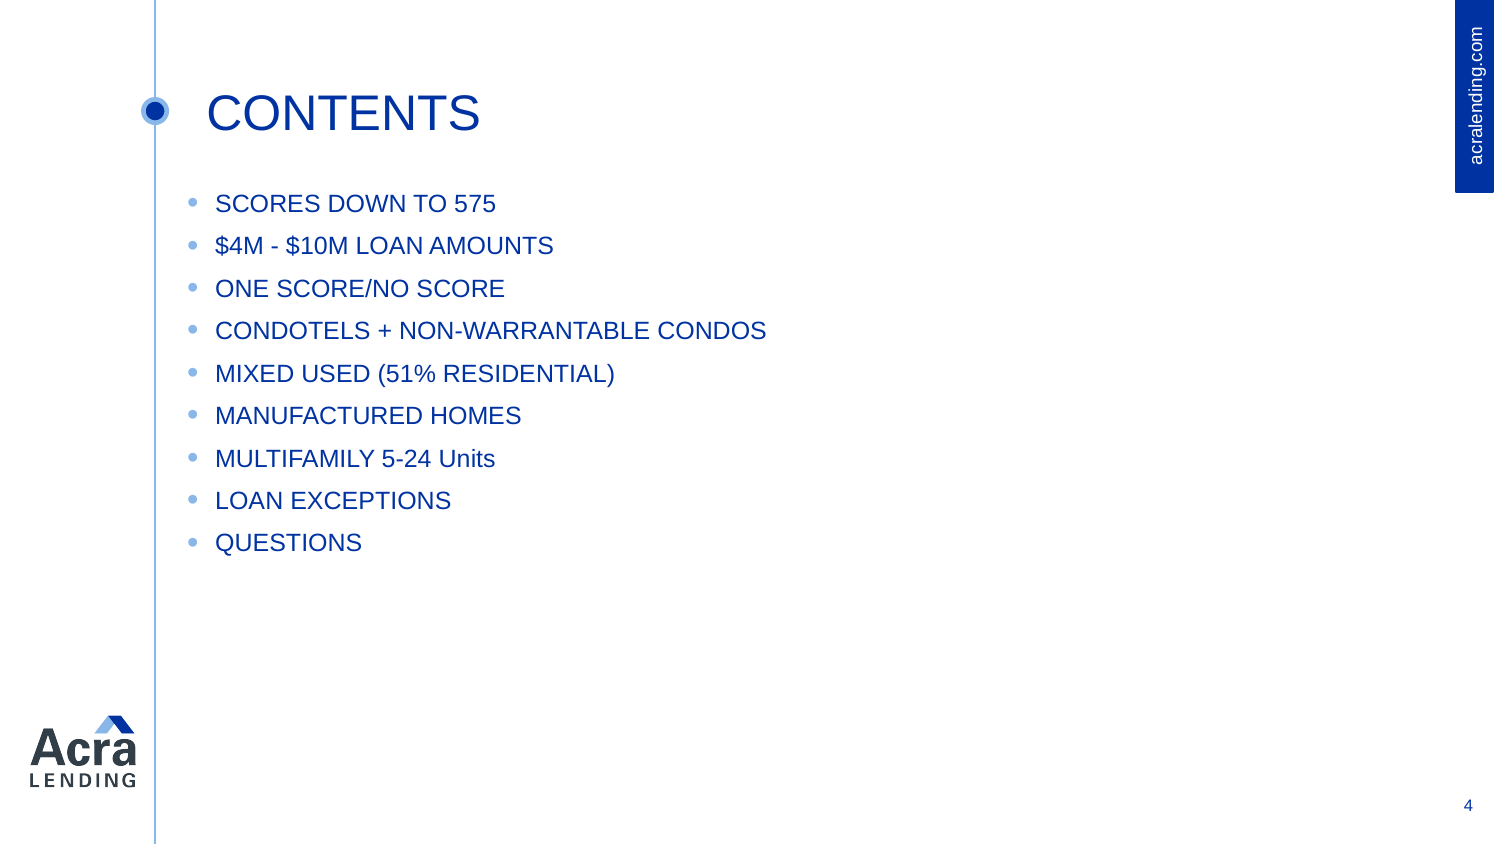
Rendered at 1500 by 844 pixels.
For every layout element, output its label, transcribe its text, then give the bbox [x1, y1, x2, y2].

picture [28, 714, 138, 789]
text_box SCORES DOWN TO 575 $4M - $10M LOAN AMOUNTS ONE SCORE/NO SCORE CONDOTELS + NON-WARRANTABLE CONDOS MIXED USED (51% RESIDENTIAL) MANUFACTURED HOMES MULTIFAMILY 5-24 Units LOAN EXCEPTIONS QUESTIONS [172, 172, 1025, 844]
text_box acralending.com [1456, 0, 1494, 192]
slide_number 4 [1398, 779, 1489, 832]
title CONTENTS [191, 99, 1317, 156]
